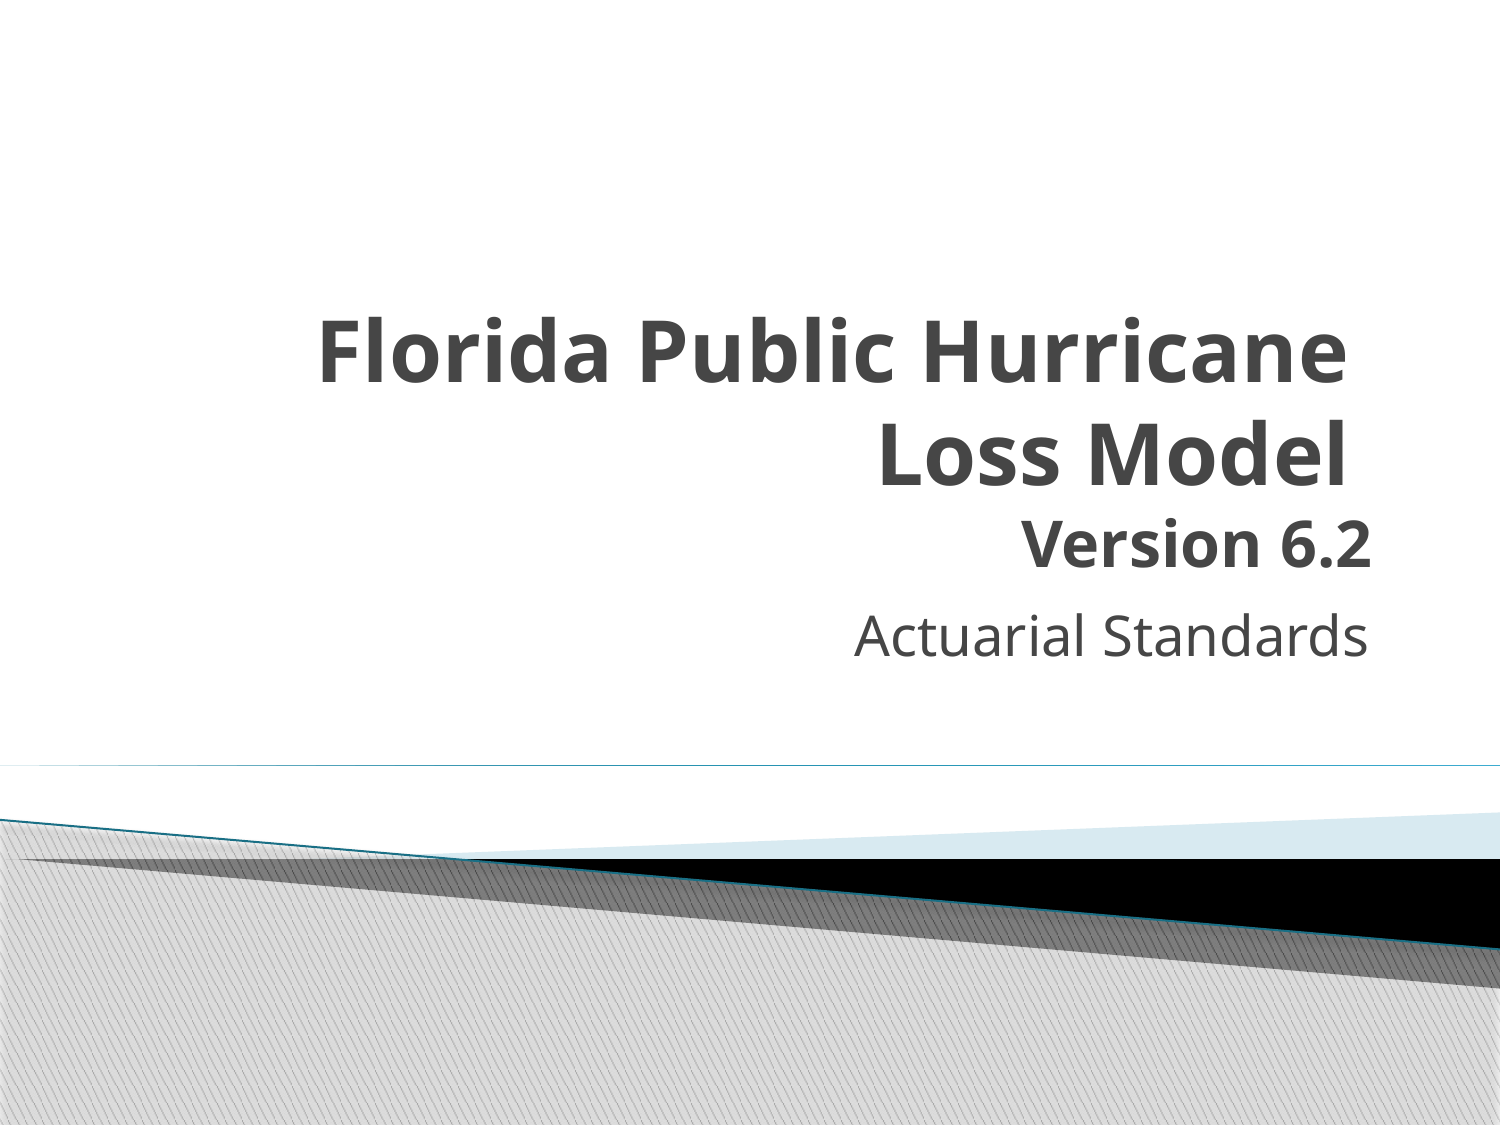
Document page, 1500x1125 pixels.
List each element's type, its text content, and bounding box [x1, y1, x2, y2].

picture [5, 859, 1500, 989]
subtitle Actuarial Standards [112, 592, 1388, 790]
title Florida Public Hurricane Loss Model Version 6.2 [112, 287, 1388, 588]
